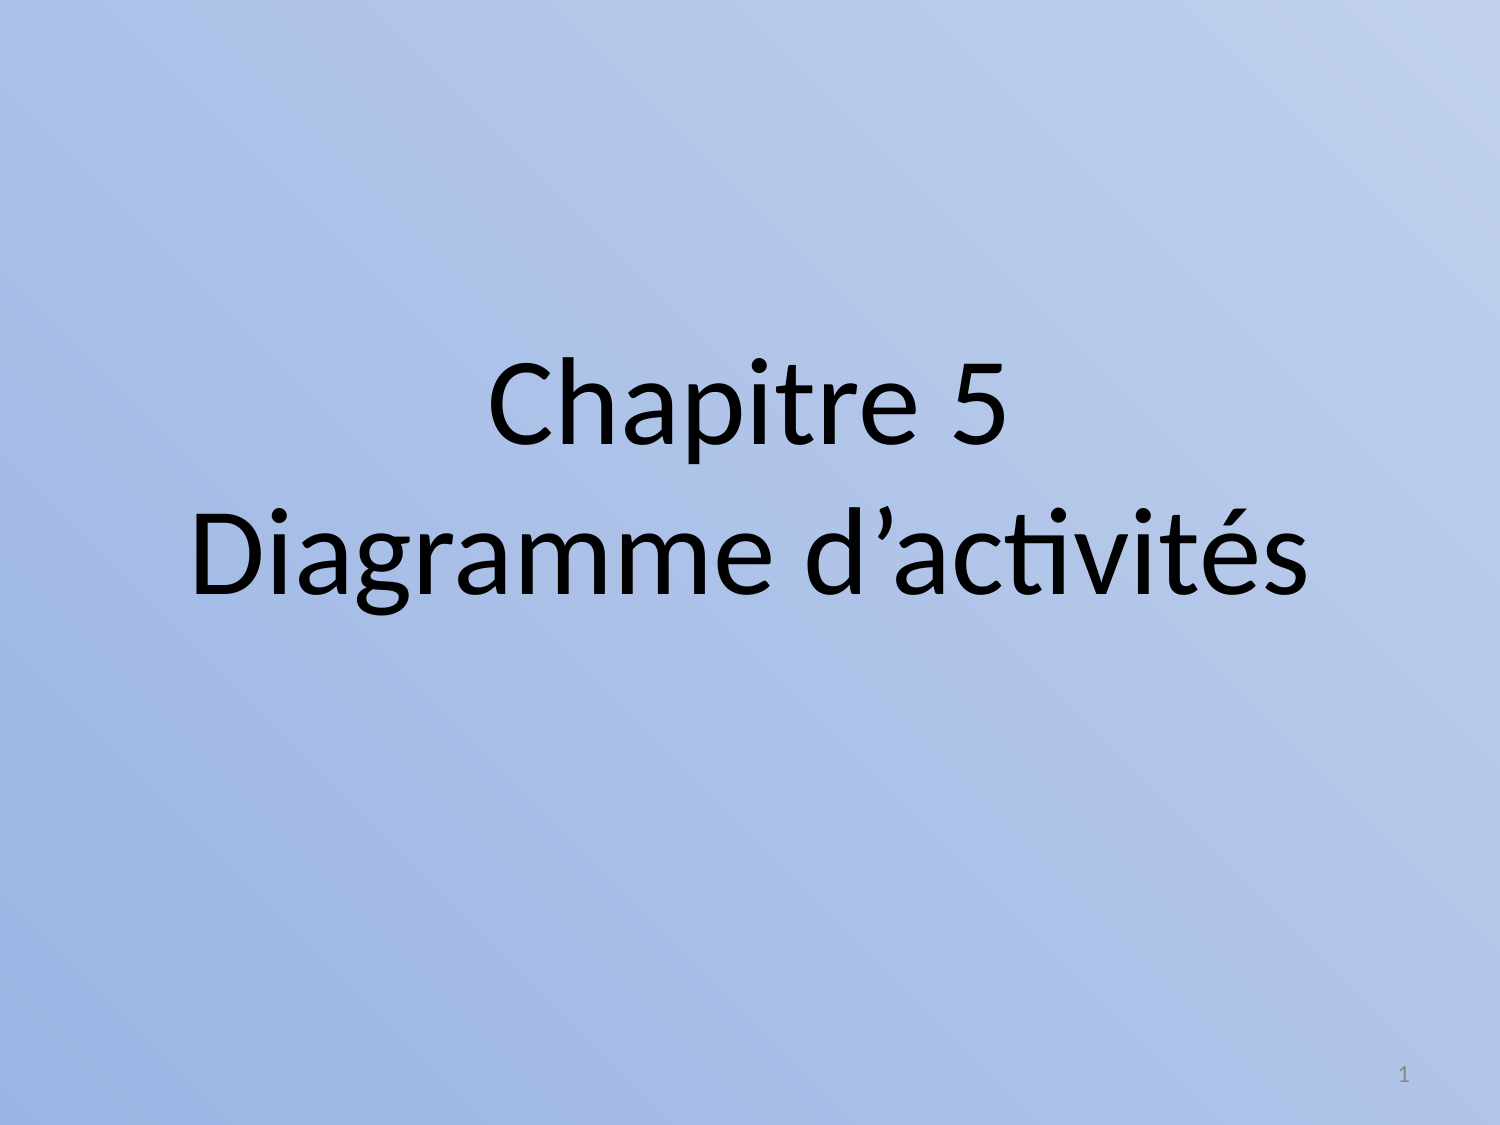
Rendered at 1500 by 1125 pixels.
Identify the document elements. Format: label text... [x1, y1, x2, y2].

slide_number 1 [1074, 1042, 1425, 1103]
title Chapitre 5 Diagramme d’activités [112, 349, 1388, 591]
